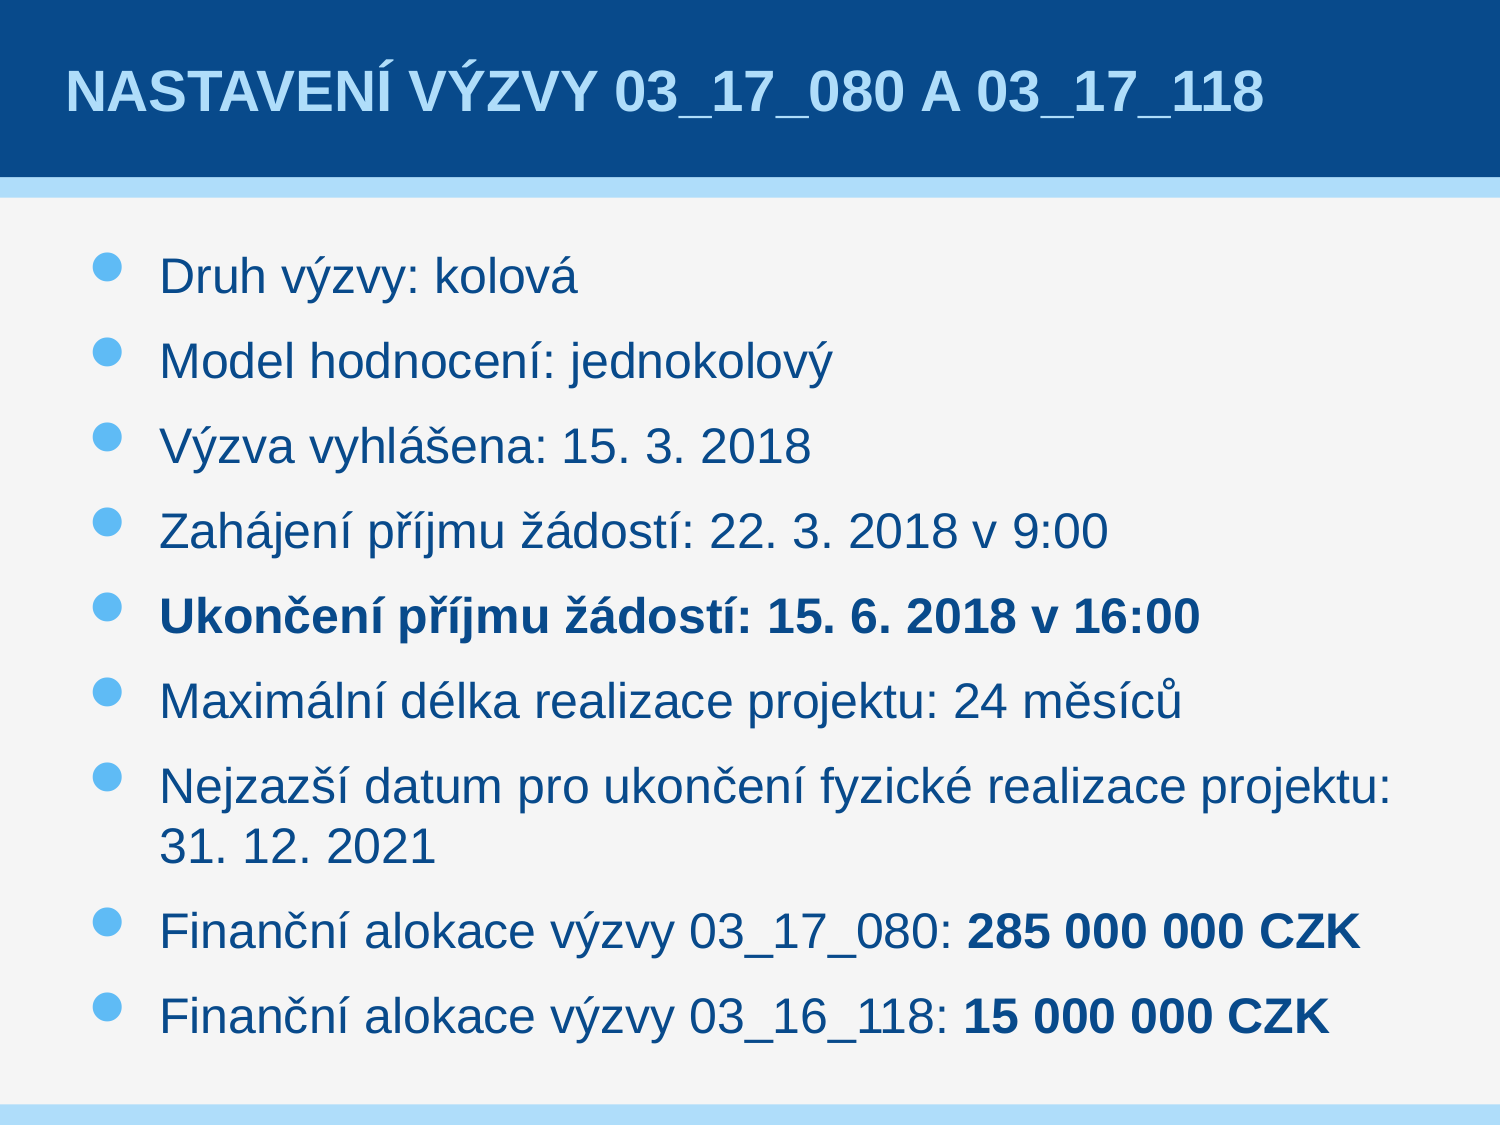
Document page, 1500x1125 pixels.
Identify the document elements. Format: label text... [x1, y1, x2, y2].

title nastavení výzvy 03_17_080 a 03_17_118 [59, 0, 1441, 178]
list Druh výzvy: kolová Model hodnocení: jednokolový Výzva vyhlášena: 15. 3. 2018 Zahájení příjmu žádostí: 22. 3. 2018 v 9:00 Ukončení příjmu žádostí: 15. 6. 2018 v 16:00 Maximální délka realizace projektu: 24 měsíců Nejzazší datum pro ukončení fyzické realizace projektu: 31. 12. 2021 Finanční alokace výzvy 03_17_080: 285 000 000 CZK Finanční alokace výzvy 03_16_118: 15 000 000 CZK [88, 243, 1412, 972]
